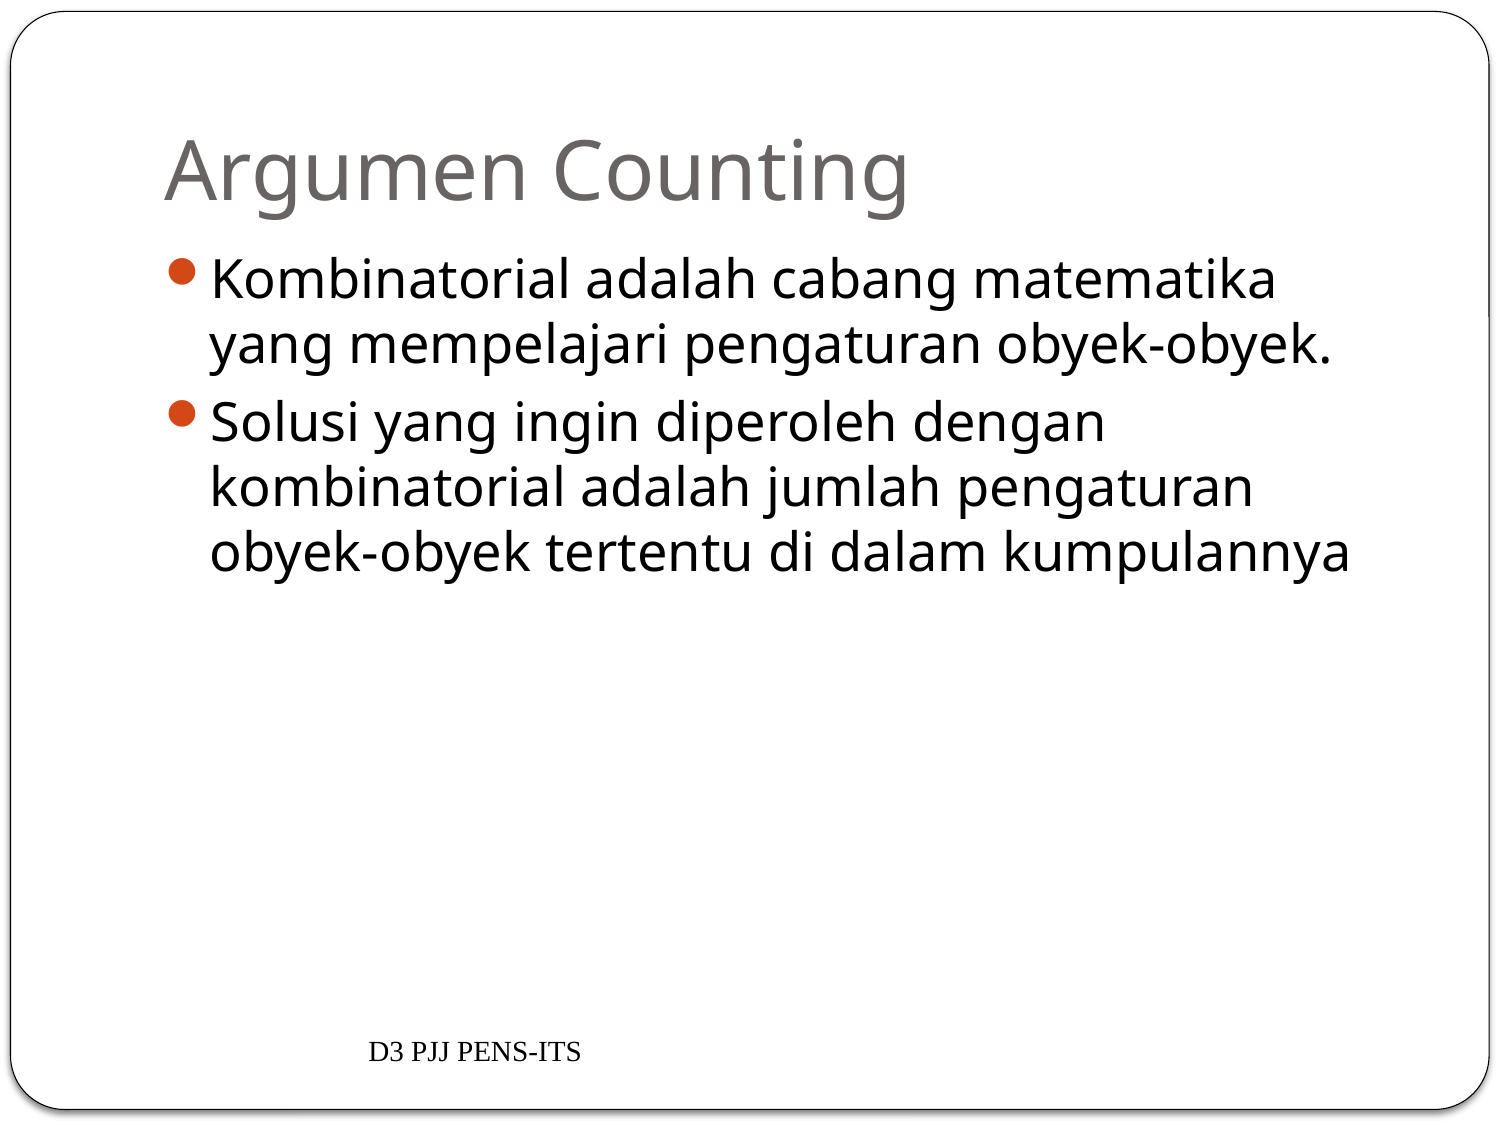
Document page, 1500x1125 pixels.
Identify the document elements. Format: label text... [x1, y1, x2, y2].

footer D3 PJJ PENS-ITS [150, 1012, 800, 1088]
list Kombinatorial adalah cabang matematika yang mempelajari pengaturan obyek-obyek. Solusi yang ingin diperoleh dengan kombinatorial adalah jumlah pengaturan obyek-obyek tertentu di dalam kumpulannya [150, 237, 1425, 988]
title Argumen Counting [150, 45, 1425, 233]
